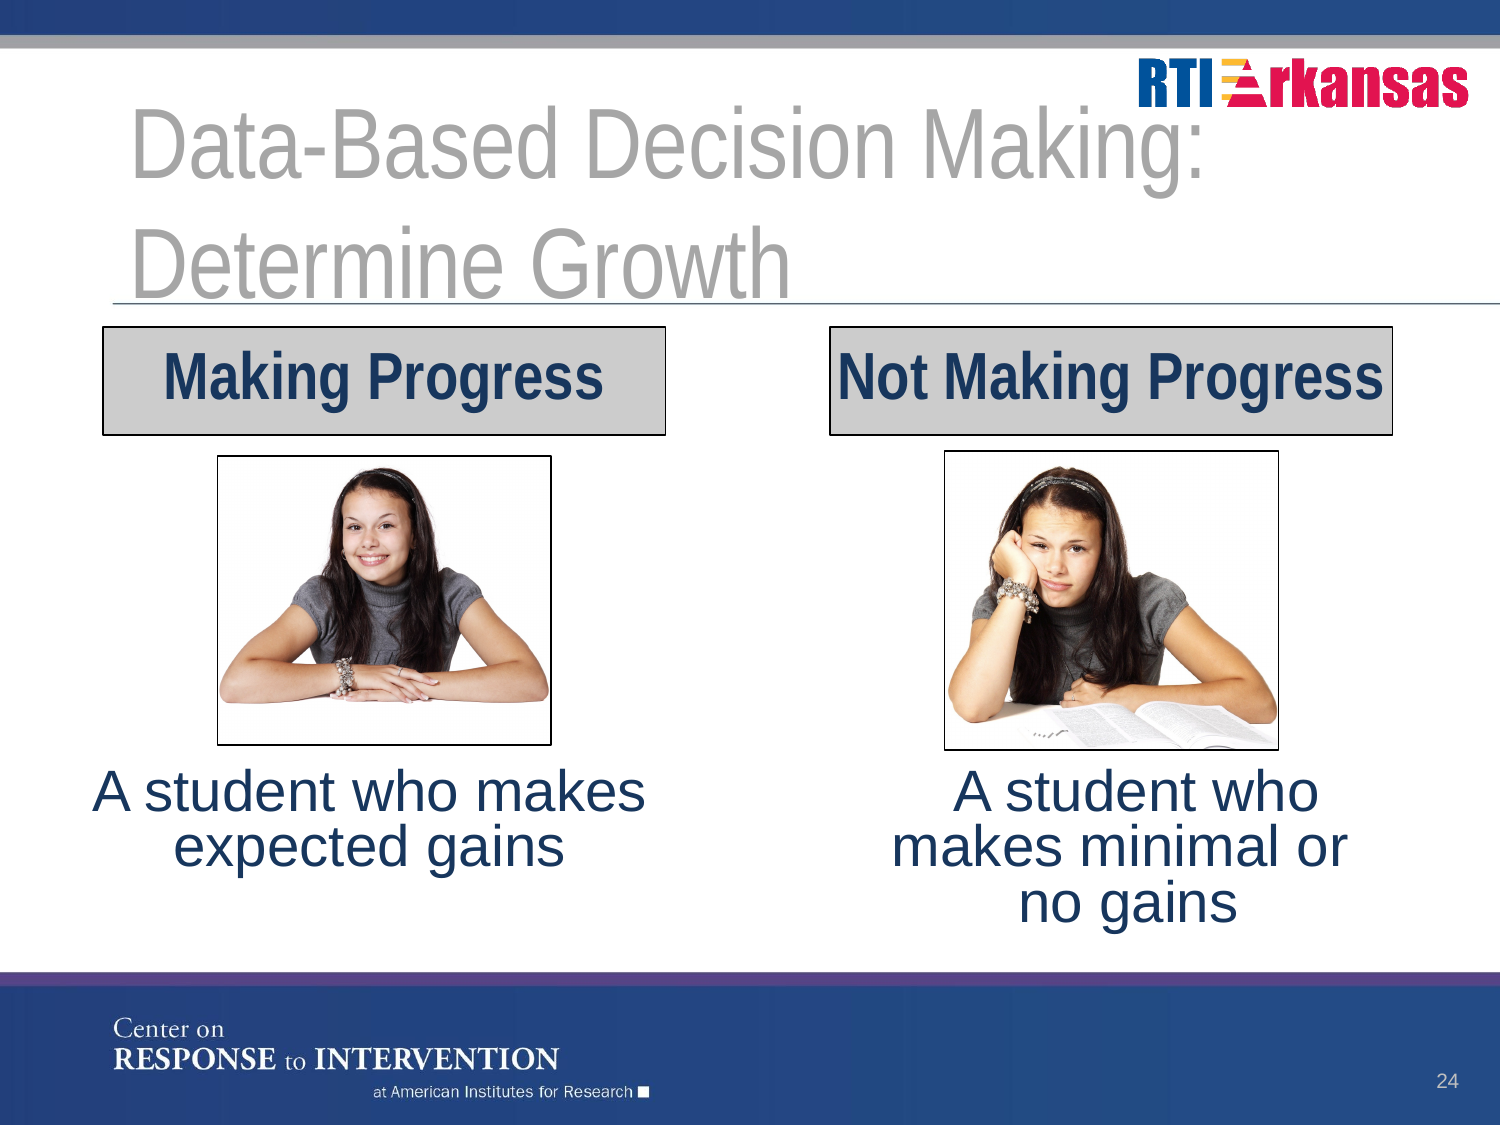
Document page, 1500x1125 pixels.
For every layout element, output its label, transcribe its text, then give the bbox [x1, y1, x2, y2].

title Data-Based Decision Making: Determine Growth [129, 85, 1479, 319]
picture [0, 0, 1500, 1125]
slide_number 24 [1436, 1067, 1462, 1093]
text_box A student who makes minimal or no gains [847, 766, 1410, 974]
text_box A student who makes expected gains [88, 766, 652, 958]
text_box Not Making Progress [830, 326, 1393, 435]
text_box Making Progress [103, 326, 666, 435]
